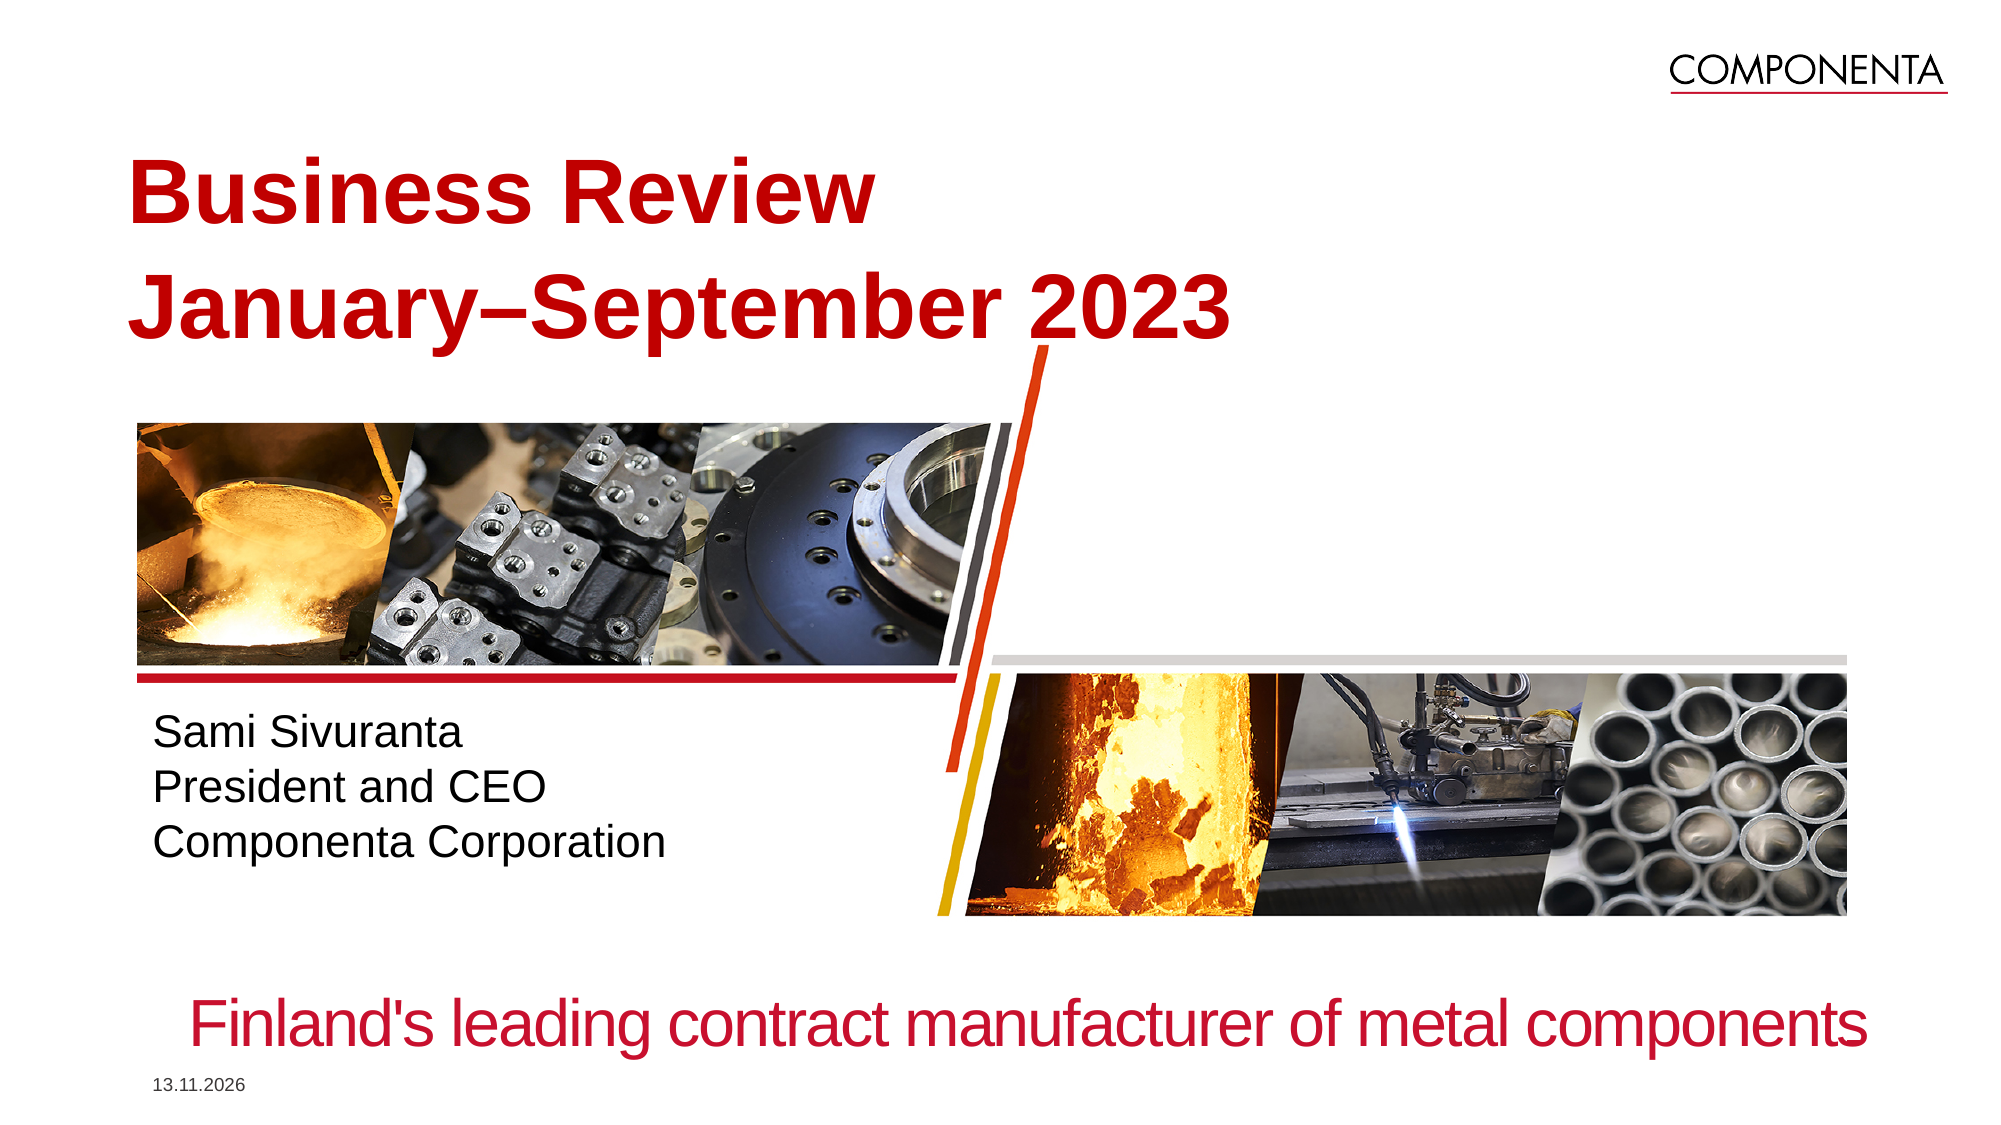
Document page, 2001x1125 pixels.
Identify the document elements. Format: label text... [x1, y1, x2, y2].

picture [1670, 53, 1948, 94]
text_box Finland's leading contract manufacturer of metal components [1847, 982, 1890, 1063]
picture [137, 197, 1847, 1063]
text_box Business Review January–September 2023 [120, 118, 1286, 333]
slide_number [137, 1063, 588, 1125]
